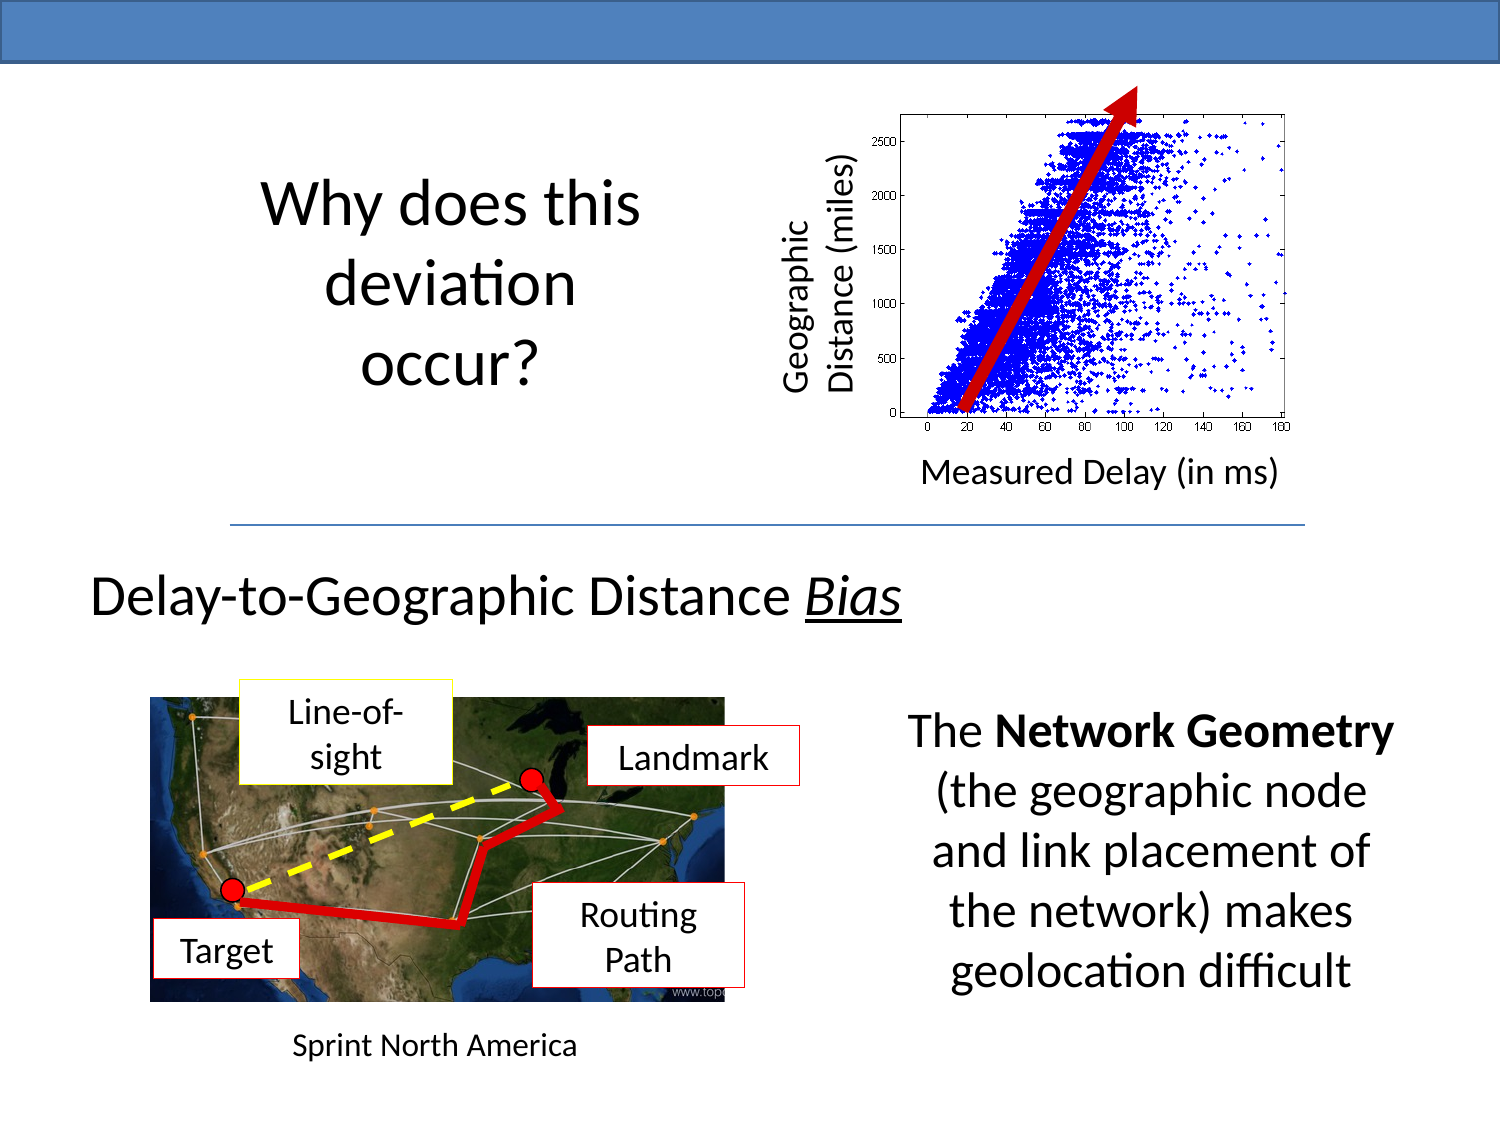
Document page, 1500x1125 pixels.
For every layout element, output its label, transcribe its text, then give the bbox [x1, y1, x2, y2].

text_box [239, 784, 746, 989]
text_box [153, 725, 234, 980]
text_box Delay-to-Geographic Distance Bias [76, 549, 1295, 635]
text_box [239, 679, 511, 784]
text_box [149, 983, 725, 1072]
text_box The Network Geometry (the geographic node and link placement of the network) makes geolocation difficult [885, 689, 1418, 1005]
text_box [149, 697, 234, 728]
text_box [515, 725, 801, 980]
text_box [762, 85, 1331, 474]
text_box Why does this deviation occur? [216, 151, 686, 407]
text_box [515, 697, 725, 724]
